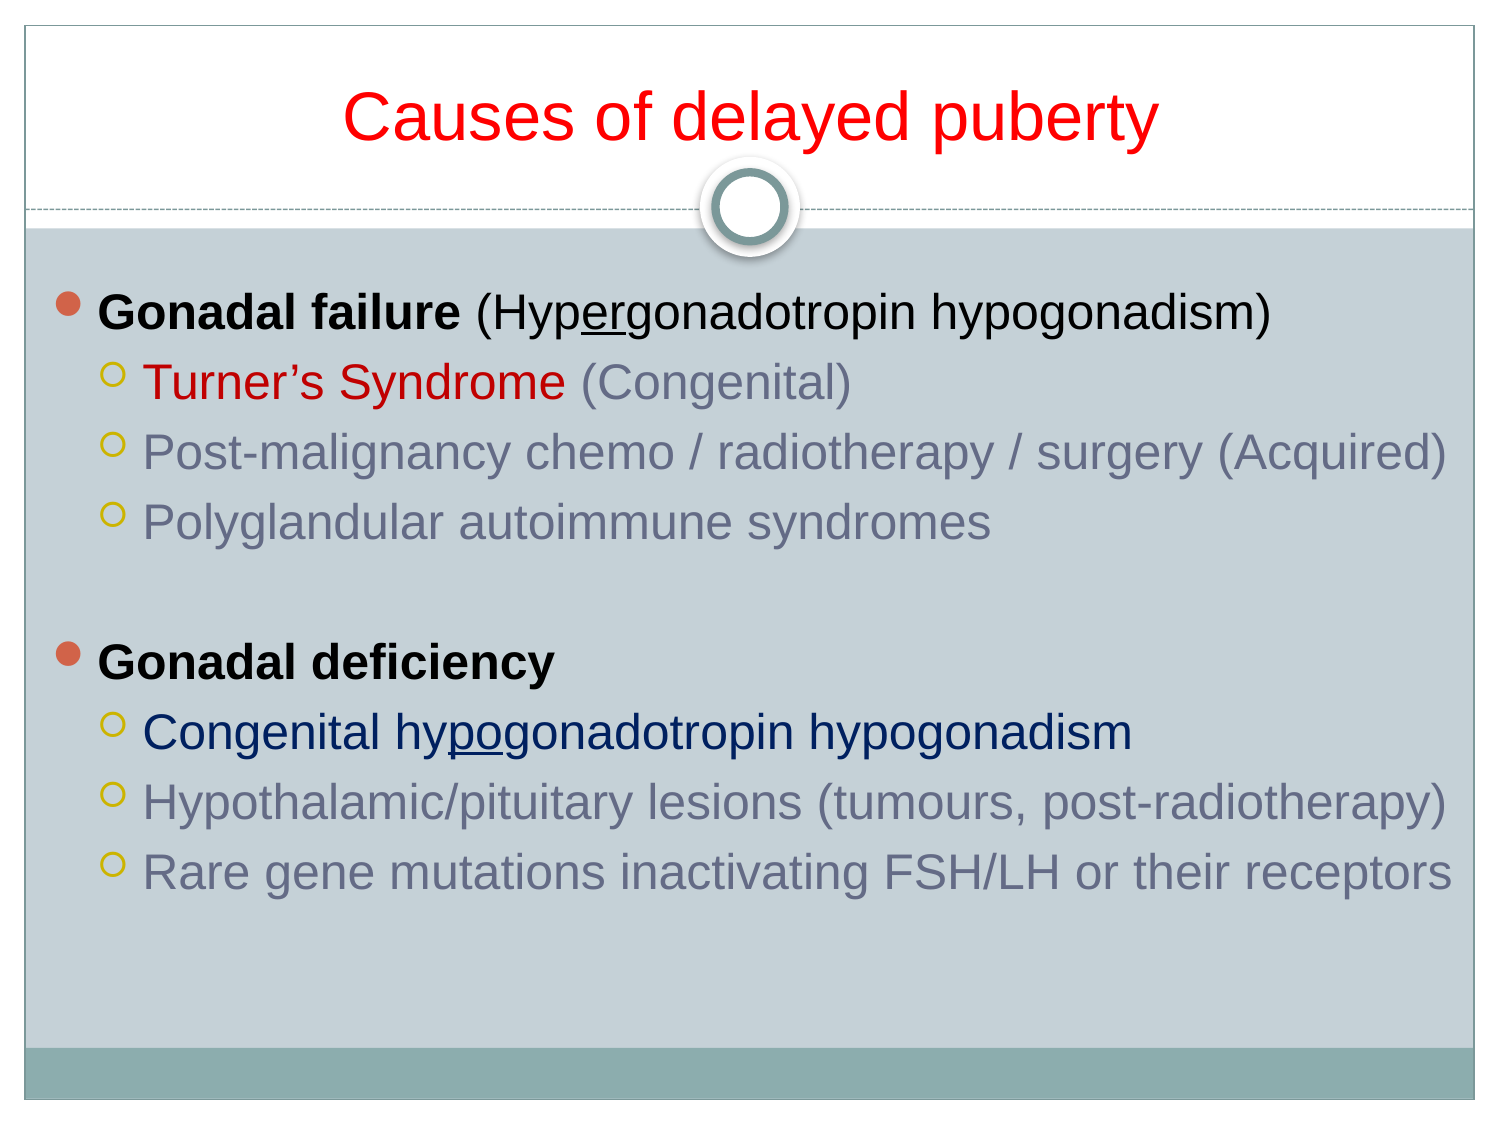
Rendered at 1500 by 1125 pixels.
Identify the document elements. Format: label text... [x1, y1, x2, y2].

title Causes of delayed puberty [76, 24, 1427, 162]
list Gonadal failure (Hypergonadotropin hypogonadism) Turner’s Syndrome (Congenital) Post-malignancy chemo / radiotherapy / surgery (Acquired) Polyglandular autoimmune syndromes Gonadal deficiency Congenital hypogonadotropin hypogonadism Hypothalamic/pituitary lesions (tumours, post-radiotherapy) Rare gene mutations inactivating FSH/LH or their receptors [37, 272, 1475, 1125]
